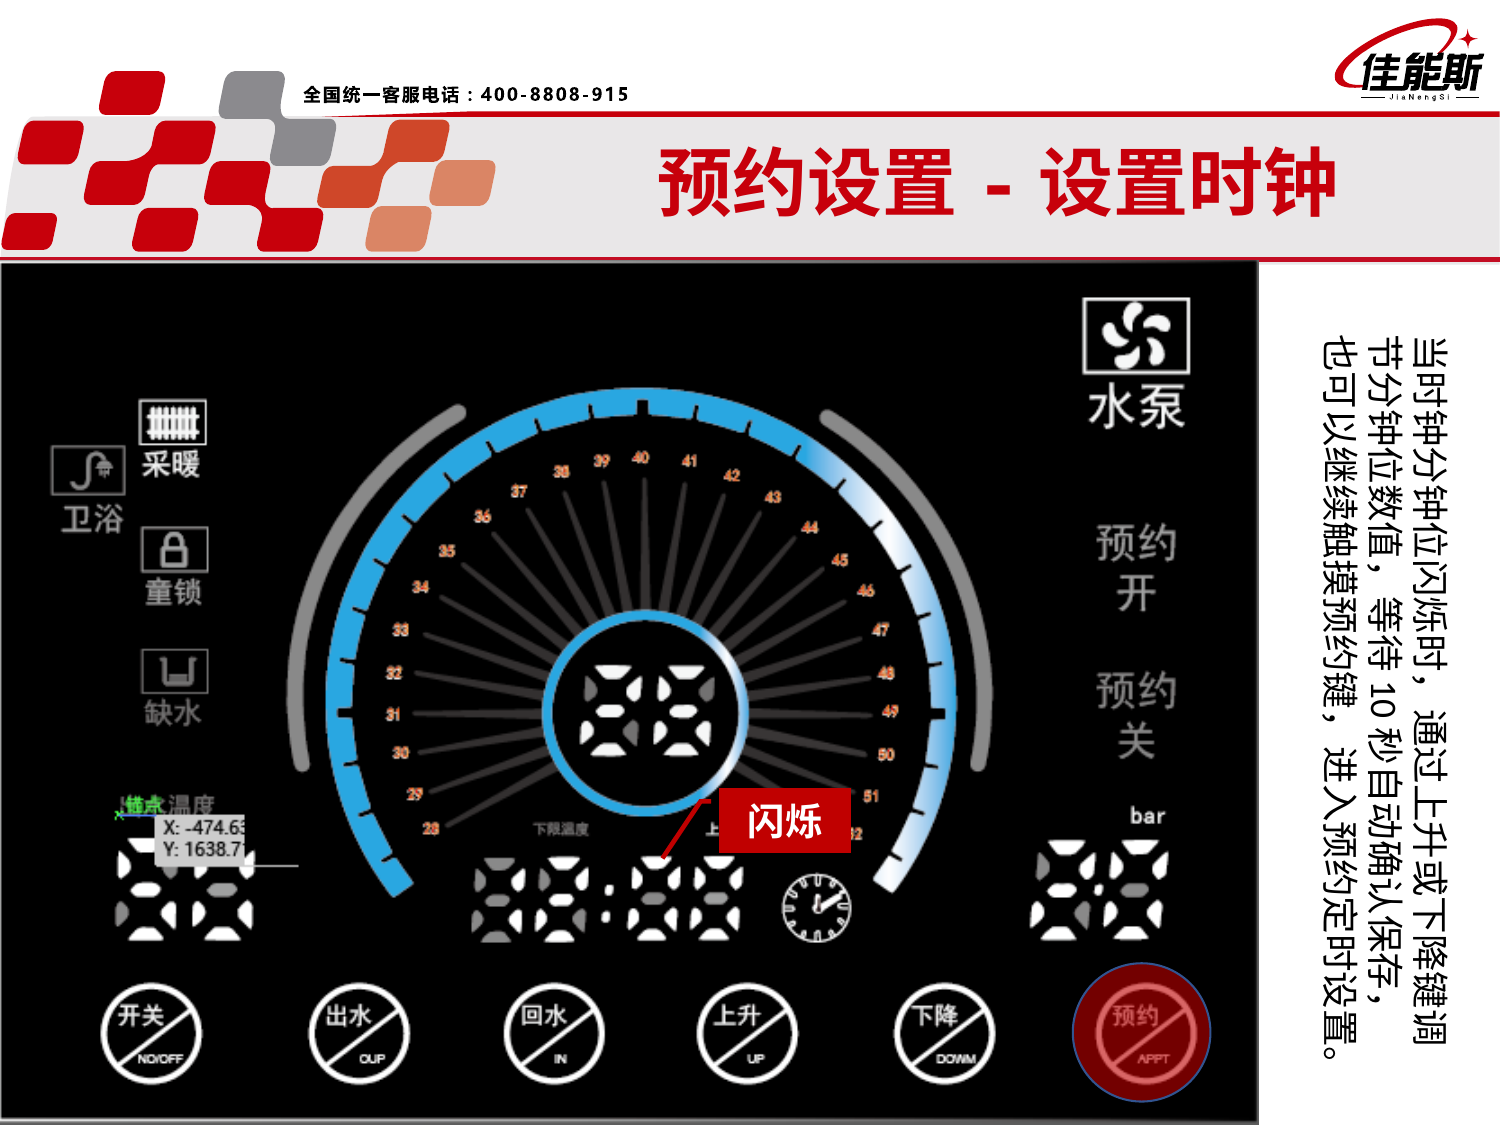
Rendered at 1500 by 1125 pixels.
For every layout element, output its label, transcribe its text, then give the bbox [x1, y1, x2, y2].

picture [0, 260, 1259, 1125]
text_box 当时钟分钟位闪烁时，通过上升或下降键调节分钟位数值，等待10秒自动确认保存，也可以继续触摸预约键，进入预约定时设置。 [1294, 319, 1461, 1067]
title 预约设置-设置时钟 [496, 138, 1500, 226]
